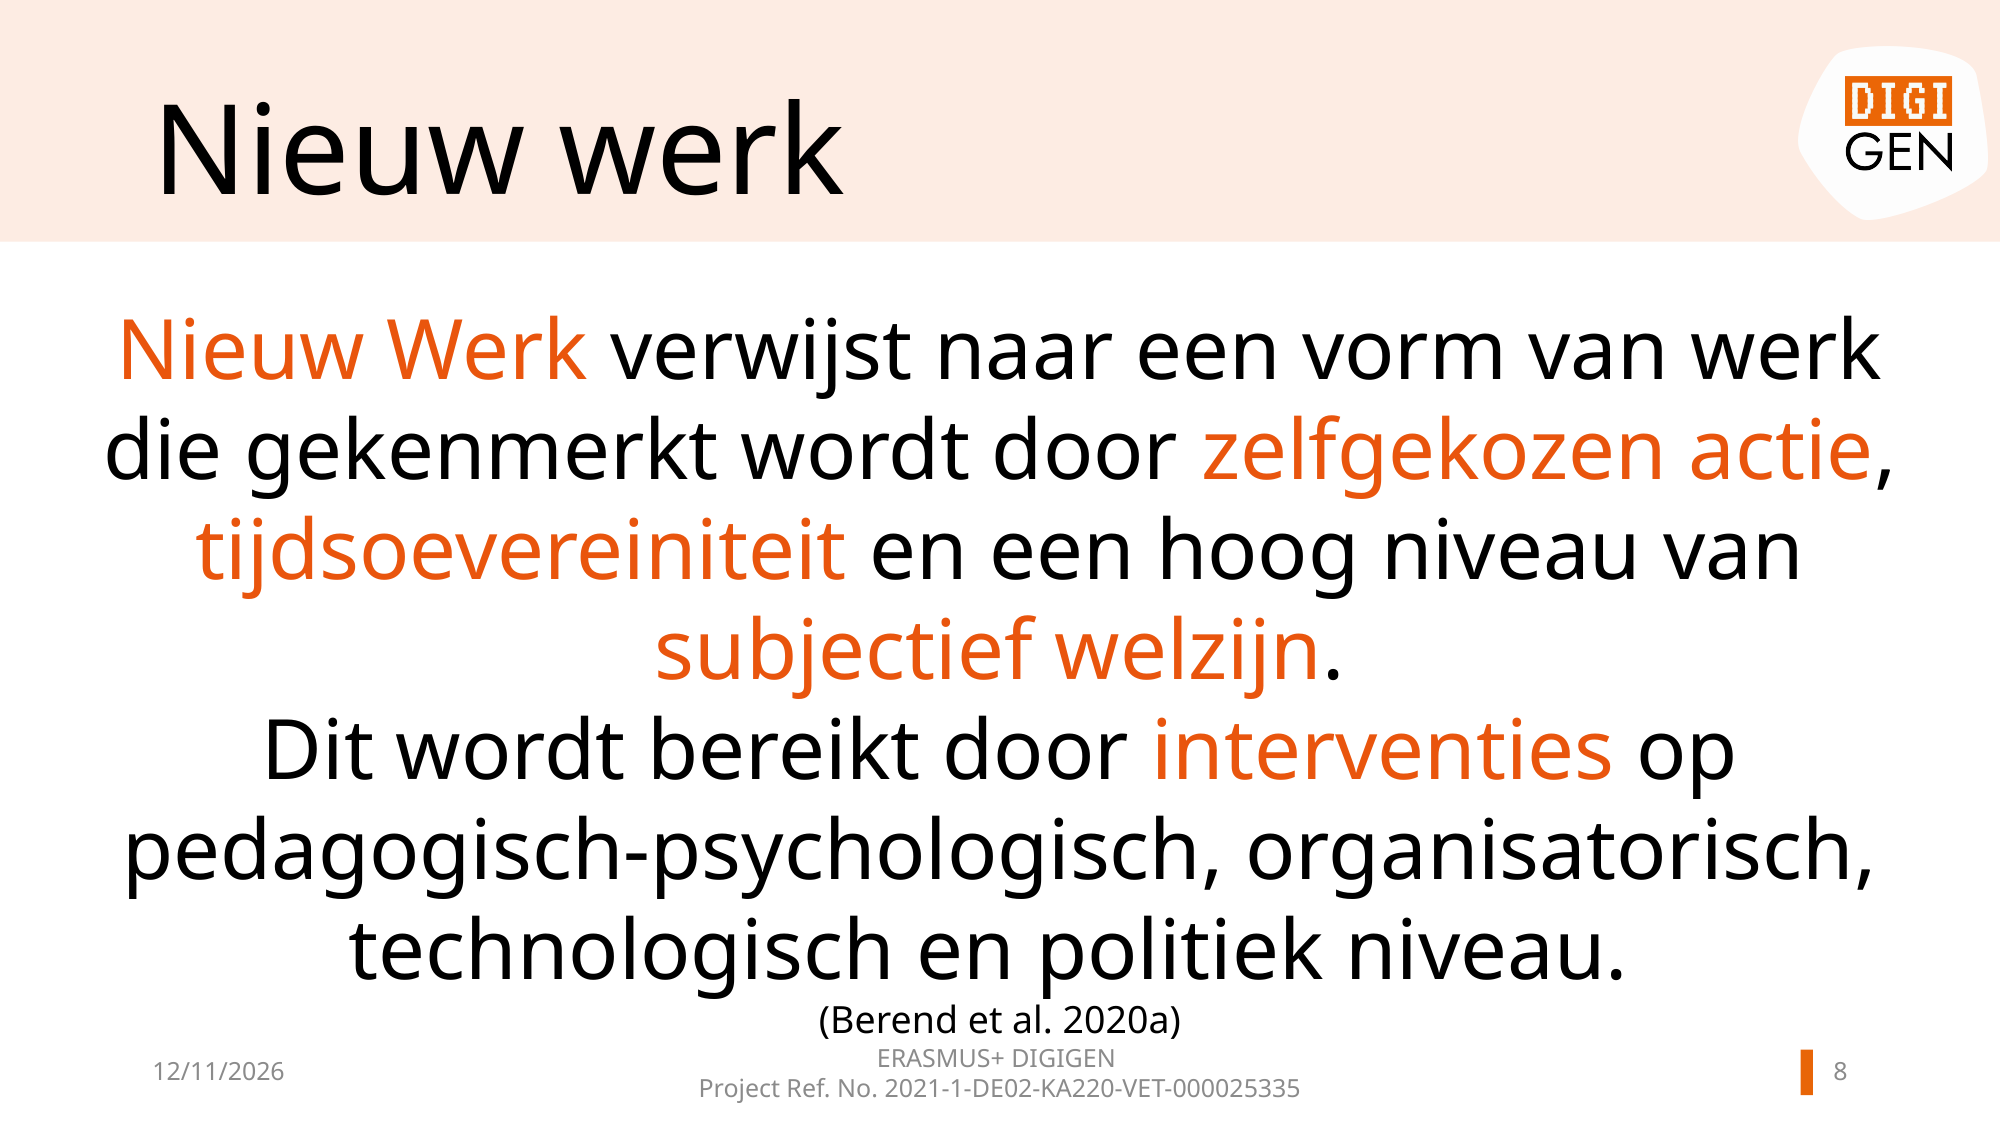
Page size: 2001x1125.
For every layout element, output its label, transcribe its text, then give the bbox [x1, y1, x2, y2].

picture [1798, 46, 1988, 220]
footer ERASMUS+ DIGIGEN Project Ref. No. 2021-1-DE02-KA220-VET-000025335 [662, 1049, 1338, 1103]
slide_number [137, 1049, 588, 1103]
text_box Nieuw Werk verwijst naar een vorm van werk die gekenmerkt wordt door zelfgekozen actie, tijdsoevereiniteit en een hoog niveau van subjectief welzijn. Dit wordt bereikt door interventies op pedagogisch-psychologisch, organisatorisch, technologisch en politiek niveau. (Berend et al. 2020a) [35, 288, 1965, 1049]
title Nieuw werk [137, 78, 1628, 207]
slide_number 7 [1764, 1049, 1863, 1103]
